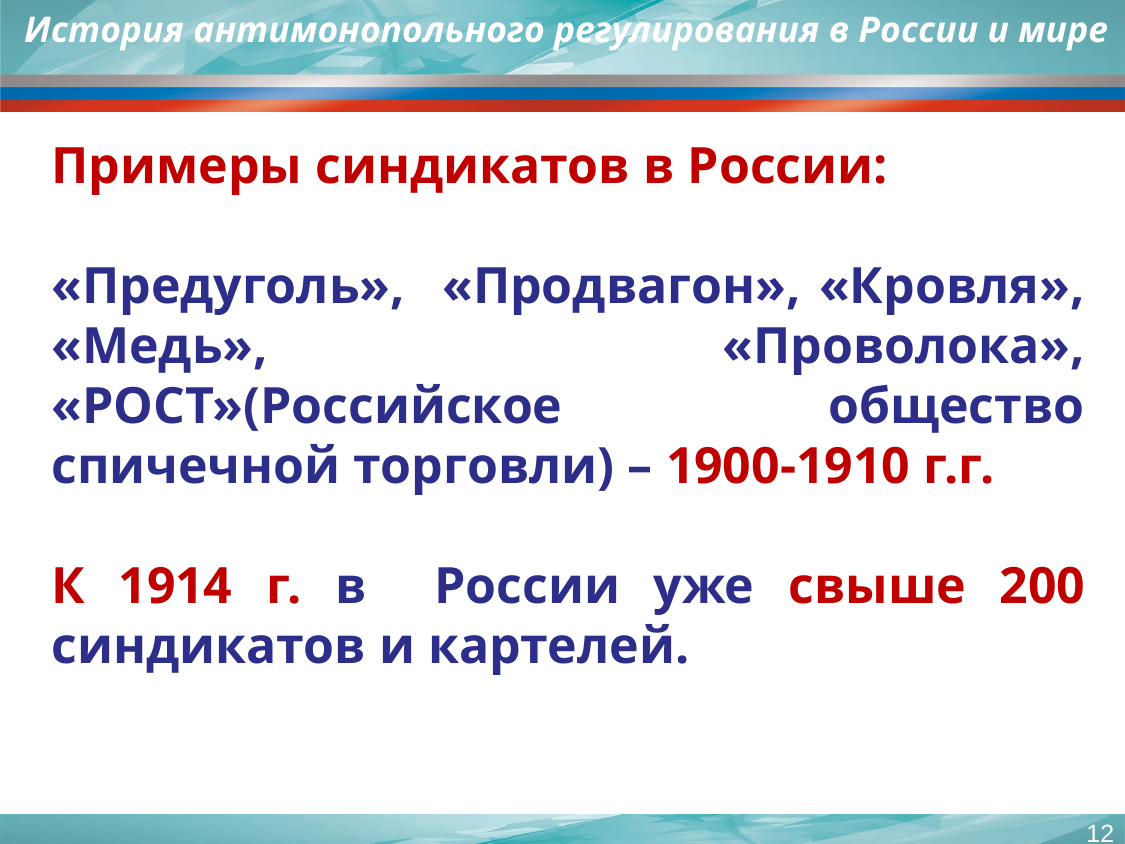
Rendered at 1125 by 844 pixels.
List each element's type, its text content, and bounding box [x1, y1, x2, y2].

picture [0, 0, 1125, 112]
text_box История антимонопольного регулирования в России и мире [2, 0, 1124, 100]
slide_number 12 [866, 809, 1125, 844]
picture [0, 814, 866, 844]
text_box Примеры синдикатов в России: «Предуголь», «Продвагон», «Кровля», «Медь», «Проволока», «РОСТ»(Российское общество спичечной торговли) – 1900-1910 г.г. К 1914 г. в России уже свыше 200 синдикатов и картелей. [36, 126, 1100, 682]
